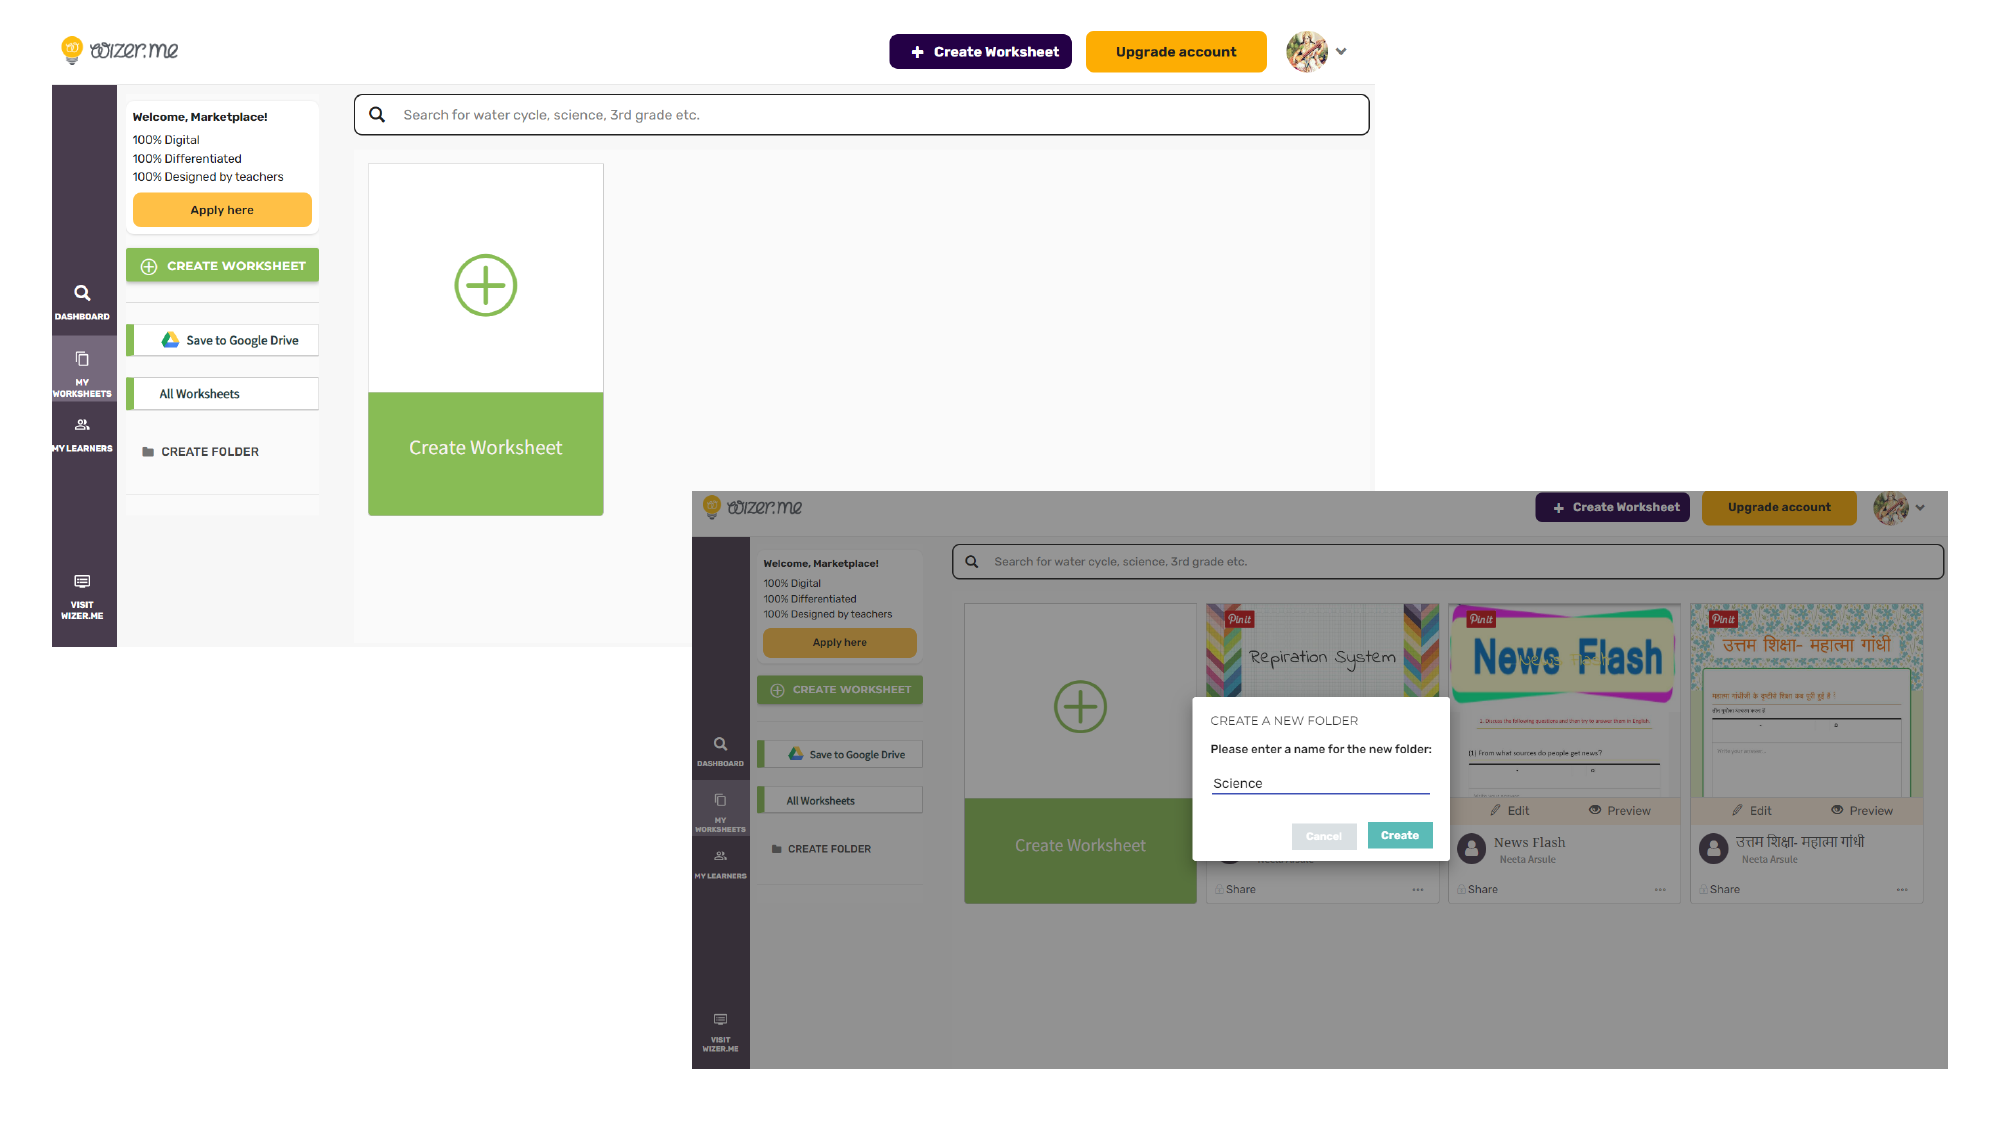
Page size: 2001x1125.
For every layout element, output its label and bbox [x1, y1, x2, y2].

picture [52, 20, 1948, 1069]
